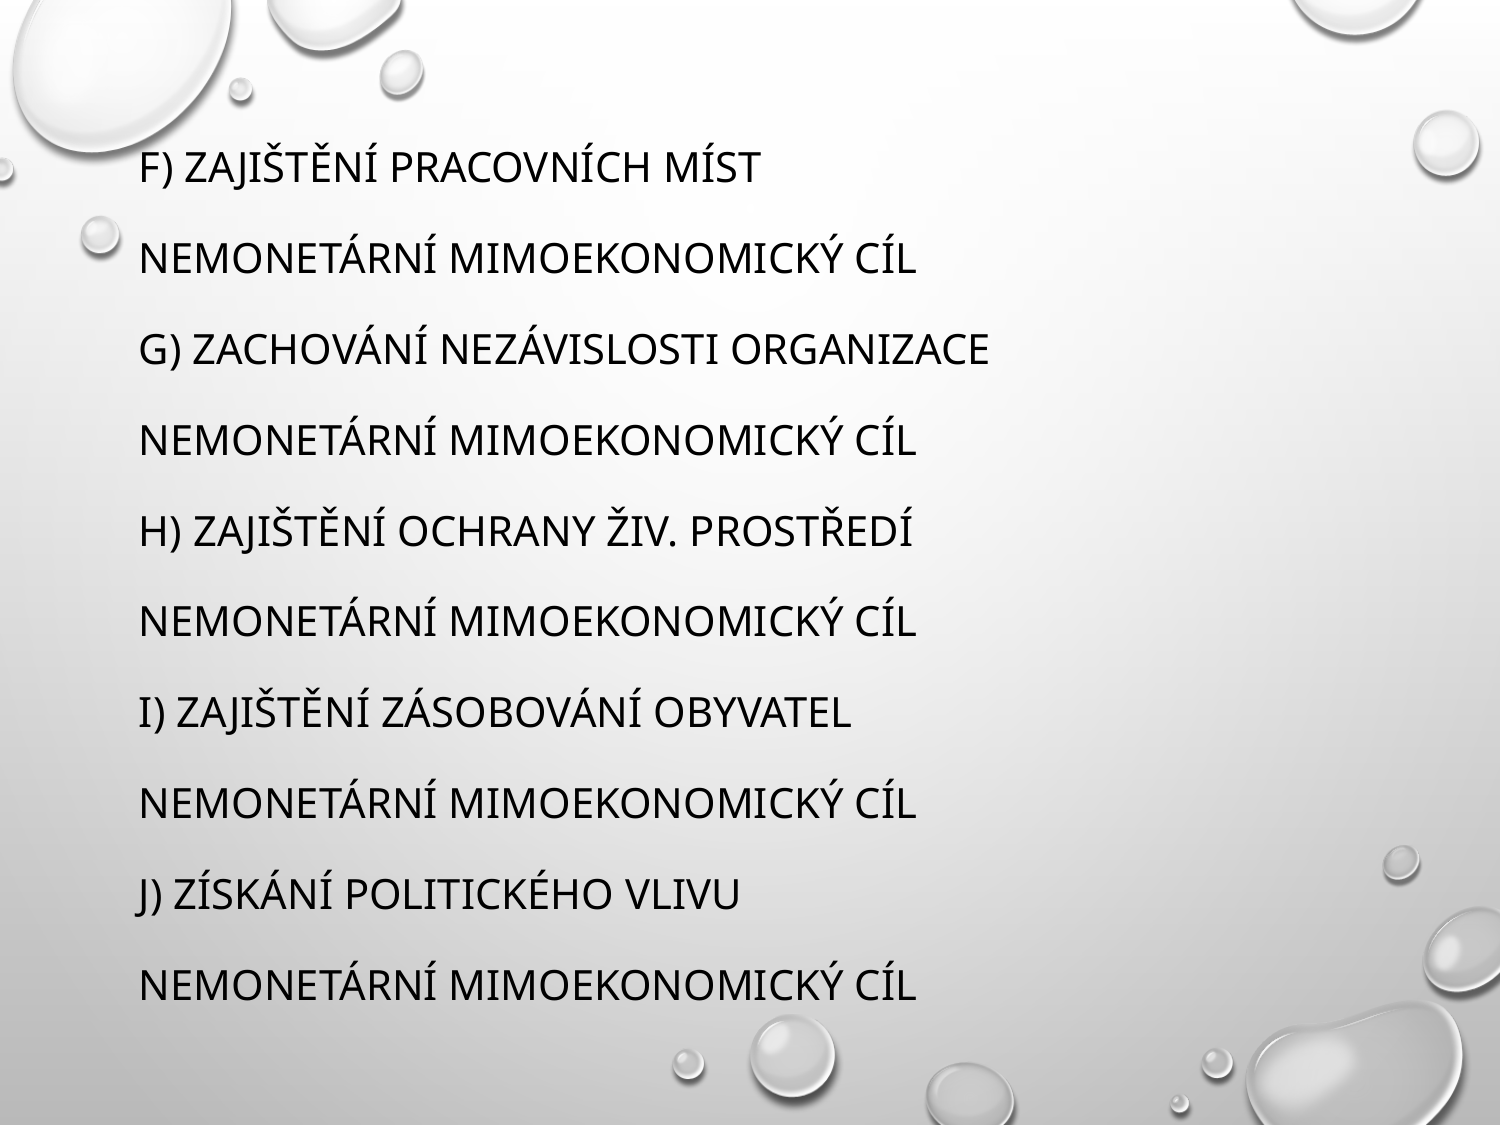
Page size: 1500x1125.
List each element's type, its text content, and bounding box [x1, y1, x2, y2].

list f) zajištění pracovních míst nemonetární mimoekonomický cíl g) zachování nezávislosti organizace nemonetární mimoekonomický cíl h) zajištění ochrany živ. Prostředí nemonetární mimoekonomický cíl i) zajištění zásobování obyvatel nemonetární mimoekonomický cíl j) získání politického vlivu nemonetární mimoekonomický cíl [123, 113, 1399, 676]
picture [0, 0, 1500, 1125]
